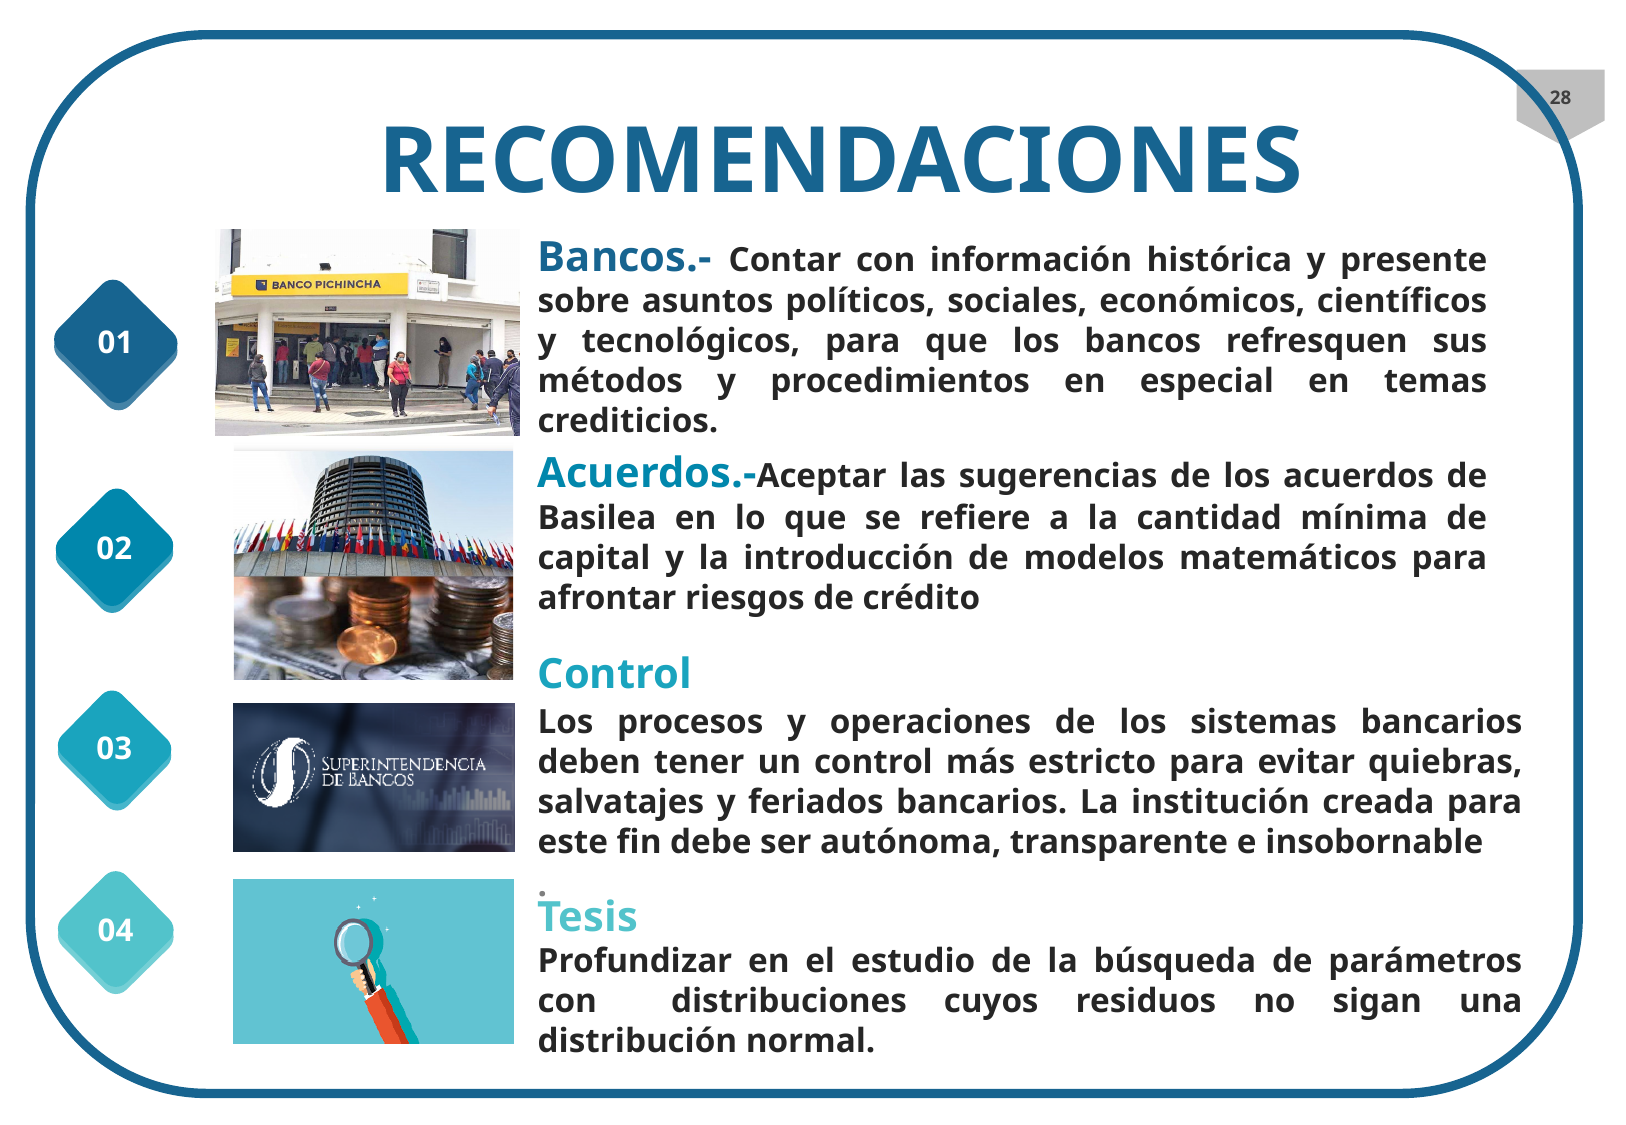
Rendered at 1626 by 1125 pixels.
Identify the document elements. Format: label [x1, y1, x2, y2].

text_box [51, 864, 180, 1002]
text_box [44, 275, 187, 415]
text_box [47, 484, 182, 618]
picture [233, 703, 515, 853]
text_box [49, 686, 180, 815]
text_box [30, 34, 1579, 1094]
picture [233, 878, 514, 1044]
picture [214, 229, 520, 680]
